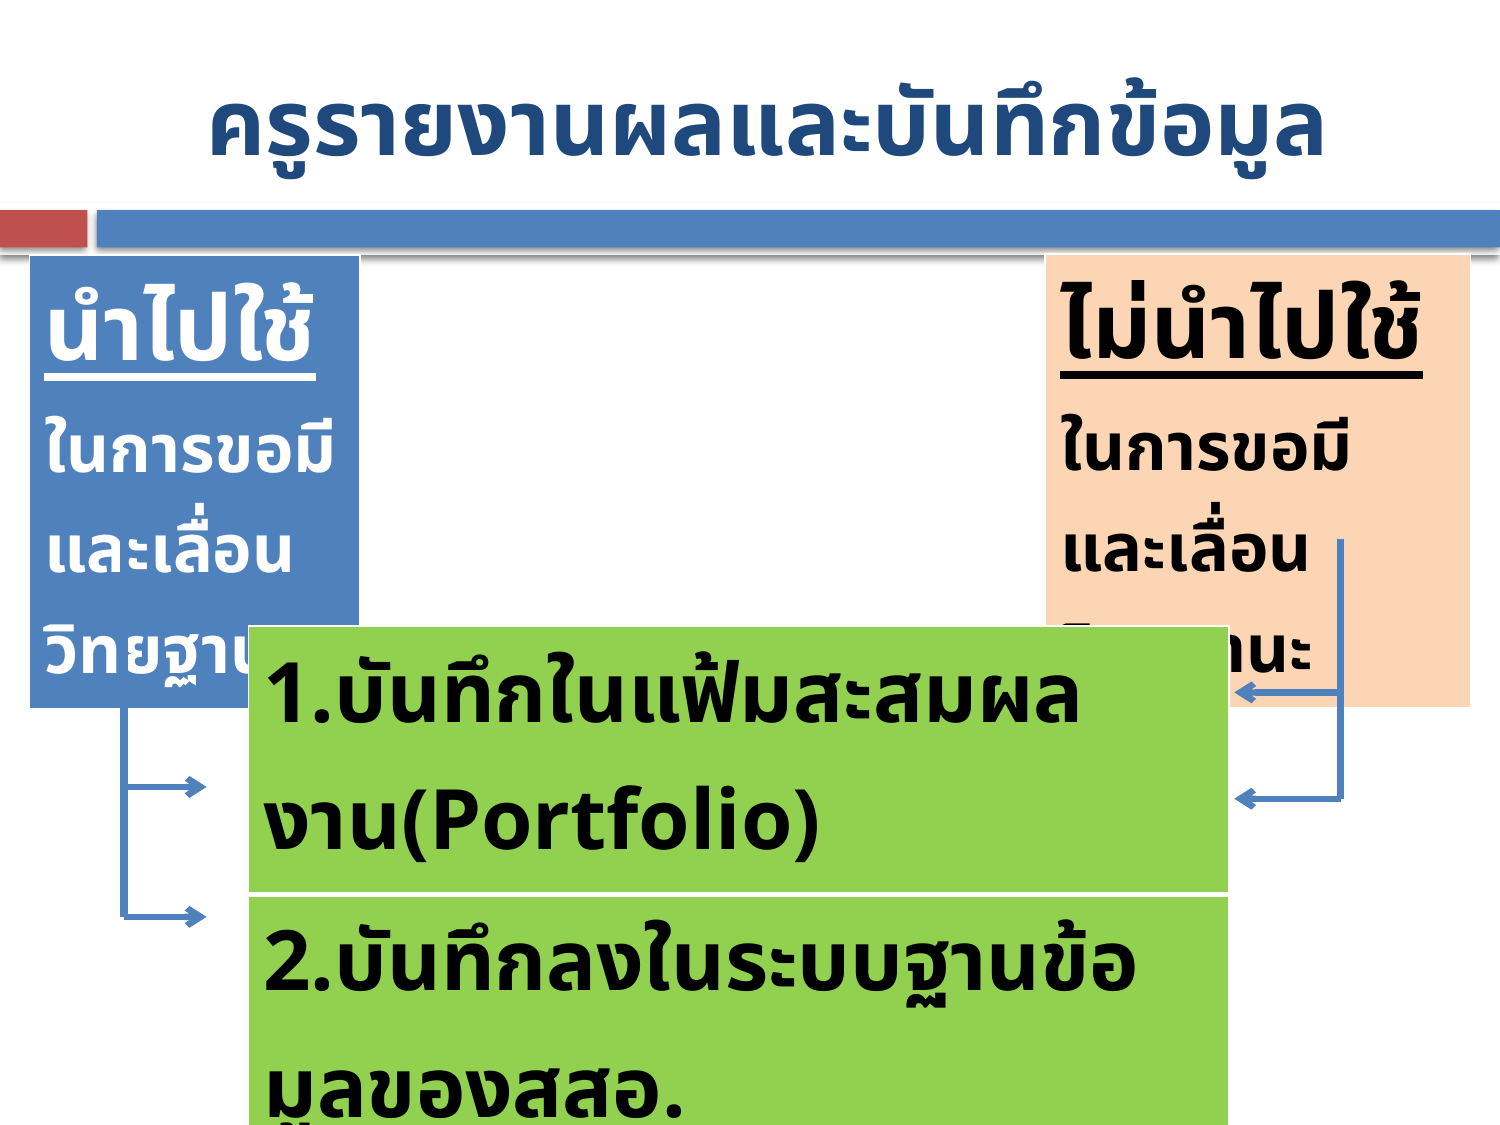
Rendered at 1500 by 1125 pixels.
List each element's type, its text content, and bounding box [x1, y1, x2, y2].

table_header ไม่นำไปใช้ ในการขอมีและเลื่อนวิทยฐานะ [1046, 255, 1470, 707]
title ครูรายงานผลและบันทึกข้อมูล [99, 37, 1438, 200]
table_header 1.บันทึกในแฟ้มสะสมผลงาน(Portfolio) [249, 627, 1228, 892]
table_cell 2.บันทึกลงในระบบฐานข้อมูลของสสอ. [249, 897, 1228, 1125]
table_header นำไปใช้ ในการขอมีและเลื่อนวิทยฐานะ [30, 256, 359, 708]
